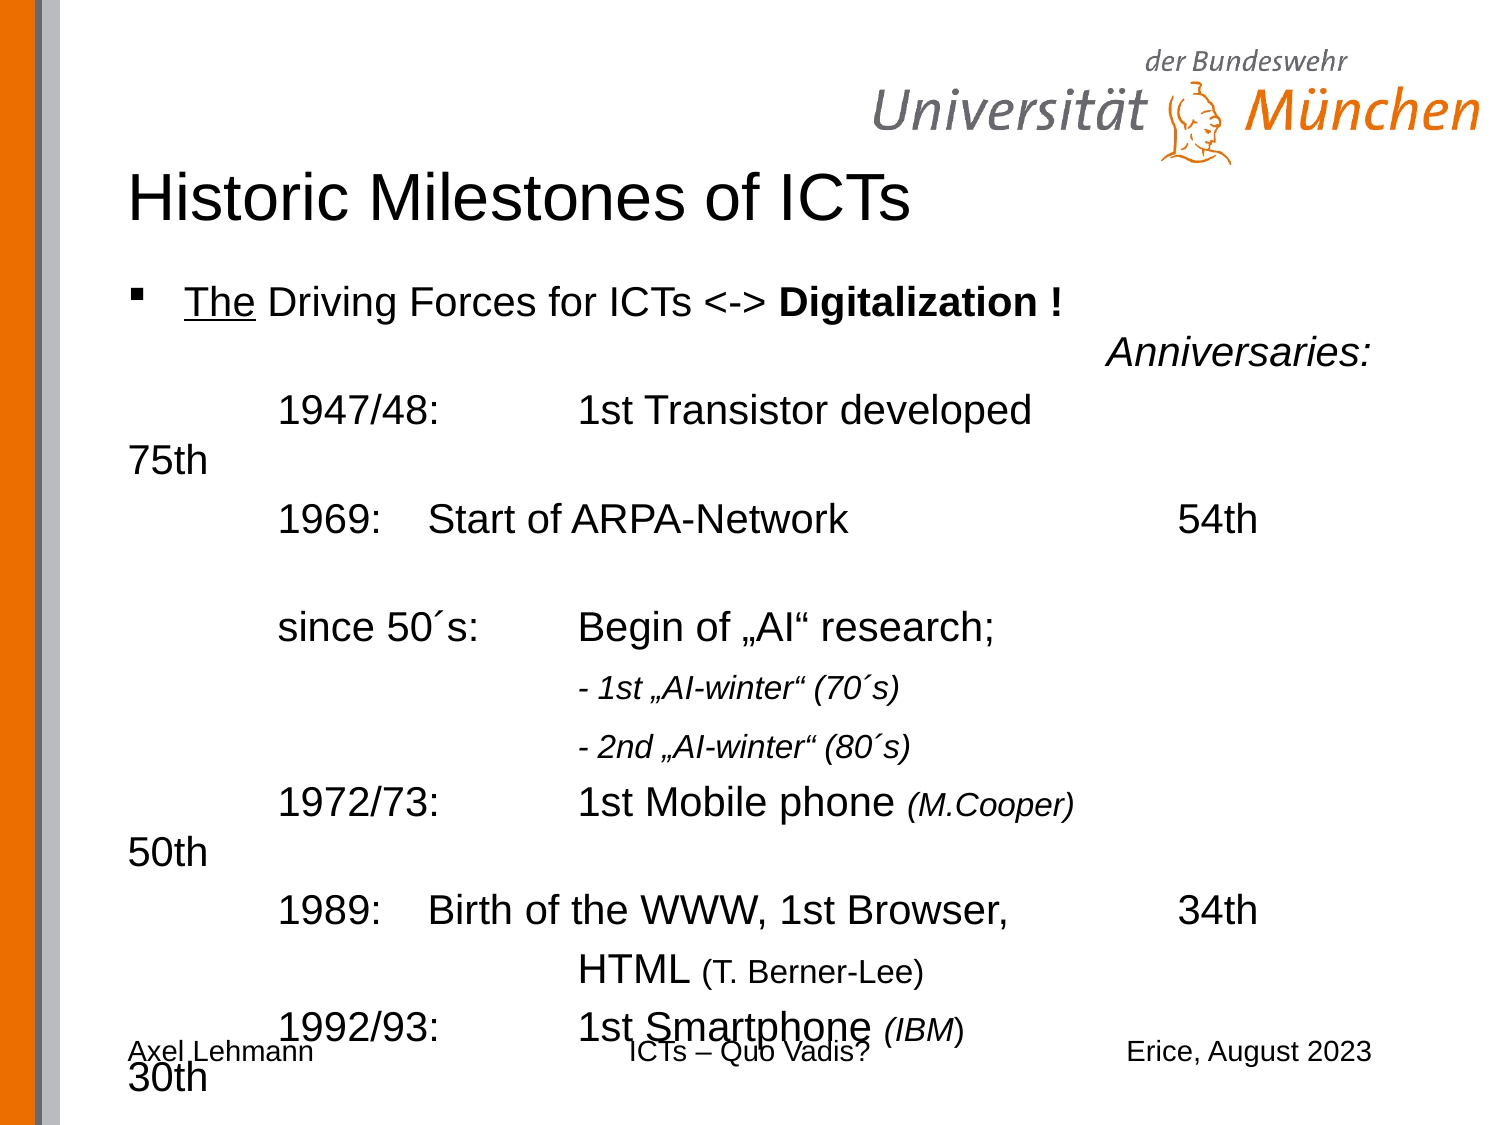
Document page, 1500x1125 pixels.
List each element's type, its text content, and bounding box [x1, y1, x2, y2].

slide_number Axel Lehmann [112, 1025, 425, 1100]
title Historic Milestones of ICTs [112, 99, 1388, 267]
picture [0, 0, 60, 1125]
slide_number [1074, 1025, 1388, 1100]
footer ICTs – Quo Vadis? [512, 1025, 988, 1100]
picture [874, 49, 1479, 165]
list The Driving Forces for ICTs <-> Digitalization ! Anniversaries: 1947/48: 1st Transistor developed 75th 1969: Start of ARPA-Network 54th since 50´s: Begin of „AI“ research; - 1st „AI-winter“ (70´s) - 2nd „AI-winter“ (80´s) 1972/73: 1st Mobile phone (M.Cooper) 50th 1989: Birth of the WWW, 1st Browser, 34th HTML (T. Berner-Lee) 1992/93: 1st Smartphone (IBM) 30th [112, 267, 1388, 1000]
